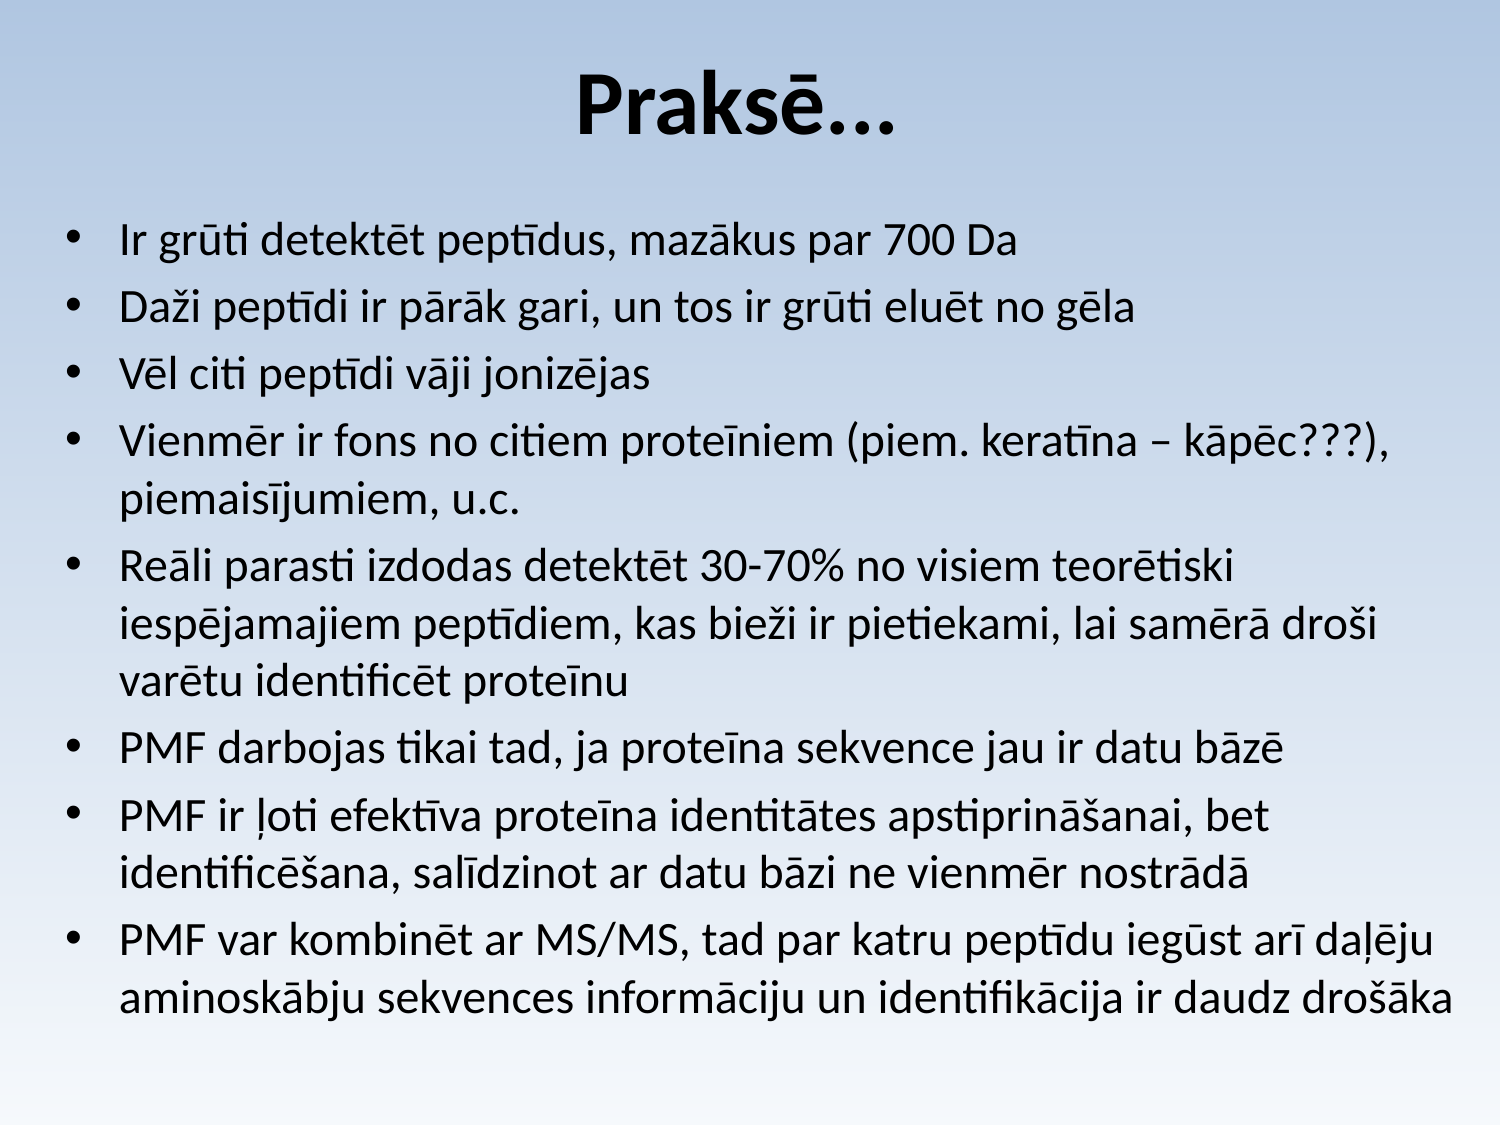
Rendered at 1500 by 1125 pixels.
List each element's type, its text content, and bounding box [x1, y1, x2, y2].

list Ir grūti detektēt peptīdus, mazākus par 700 Da Daži peptīdi ir pārāk gari, un tos ir grūti eluēt no gēla Vēl citi peptīdi vāji jonizējas Vienmēr ir fons no citiem proteīniem (piem. keratīna – kāpēc???), piemaisījumiem, u.c. Reāli parasti izdodas detektēt 30-70% no visiem teorētiski iespējamajiem peptīdiem, kas bieži ir pietiekami, lai samērā droši varētu identificēt proteīnu PMF darbojas tikai tad, ja proteīna sekvence jau ir datu bāzē PMF ir ļoti efektīva proteīna identitātes apstiprināšanai, bet identificēšana, salīdzinot ar datu bāzi ne vienmēr nostrādā PMF var kombinēt ar MS/MS, tad par katru peptīdu iegūst arī daļēju aminoskābju sekvences informāciju un identifikācija ir daudz drošāka [50, 200, 1475, 1088]
title Praksē... [62, 4, 1413, 192]
